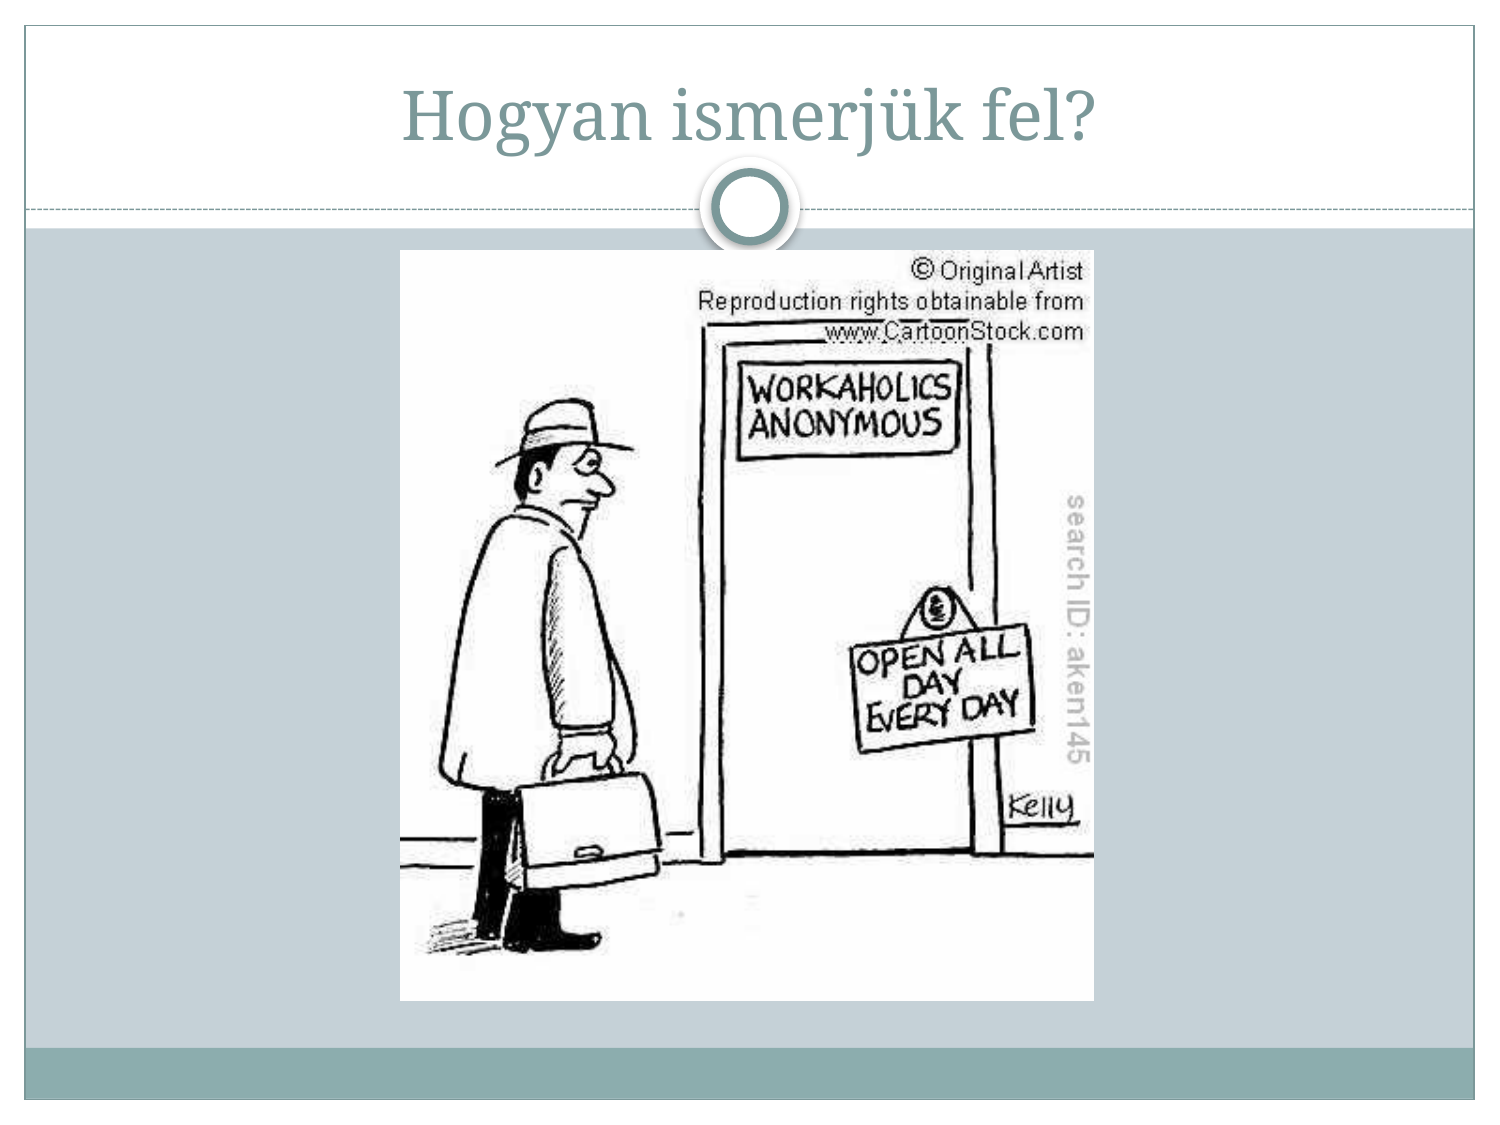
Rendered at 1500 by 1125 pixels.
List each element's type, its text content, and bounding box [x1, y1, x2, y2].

title Hogyan ismerjük fel? [49, 37, 1450, 162]
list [49, 250, 1445, 1001]
